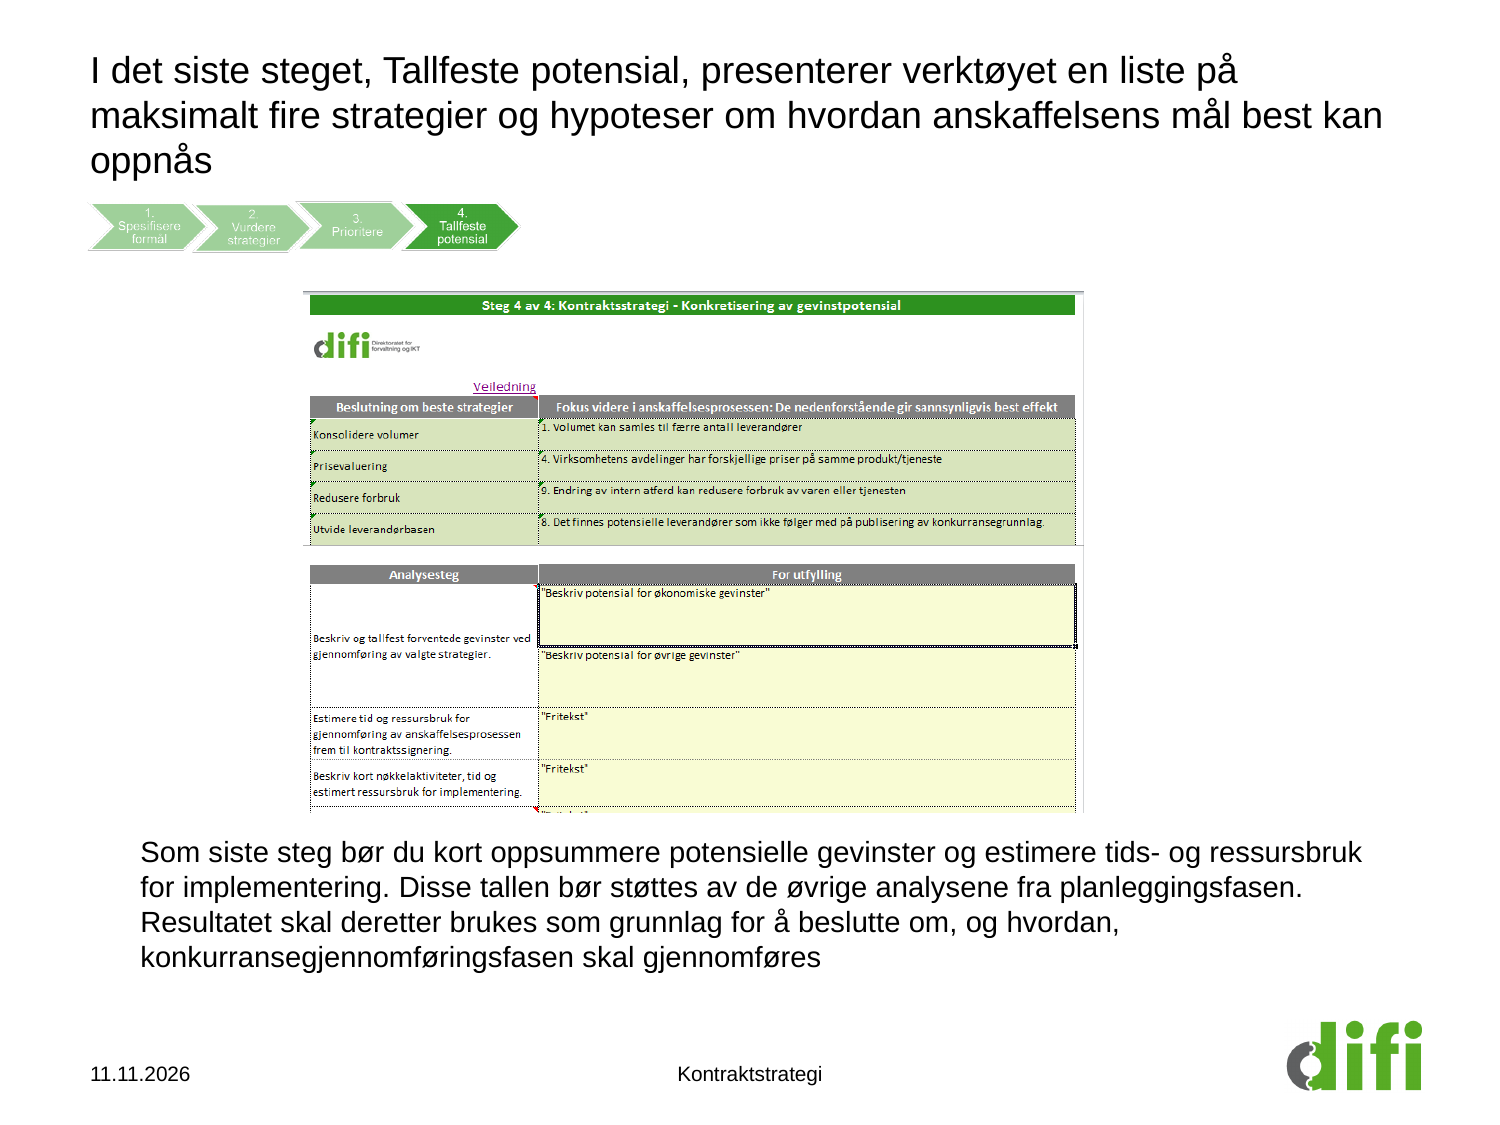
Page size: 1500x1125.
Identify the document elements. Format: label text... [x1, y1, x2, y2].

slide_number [75, 1042, 425, 1103]
picture [1284, 1019, 1425, 1093]
text_box Som siste steg bør du kort oppsummere potensielle gevinster og estimere tids- og ressursbruk for implementering. Disse tallen bør støttes av de øvrige analysene fra planleggingsfasen. Resultatet skal deretter brukes som grunnlag for å beslutte om, og hvordan, konkurransegjennomføringsfasen skal gjennomføres [125, 826, 1382, 1016]
title I det siste steget, Tallfeste potensial, presenterer verktøyet en liste på maksimalt fire strategier og hypoteser om hvordan anskaffelsens mål best kan oppnås [74, 37, 1427, 226]
footer Kontraktstrategi [512, 1042, 988, 1103]
picture [87, 81, 1084, 813]
